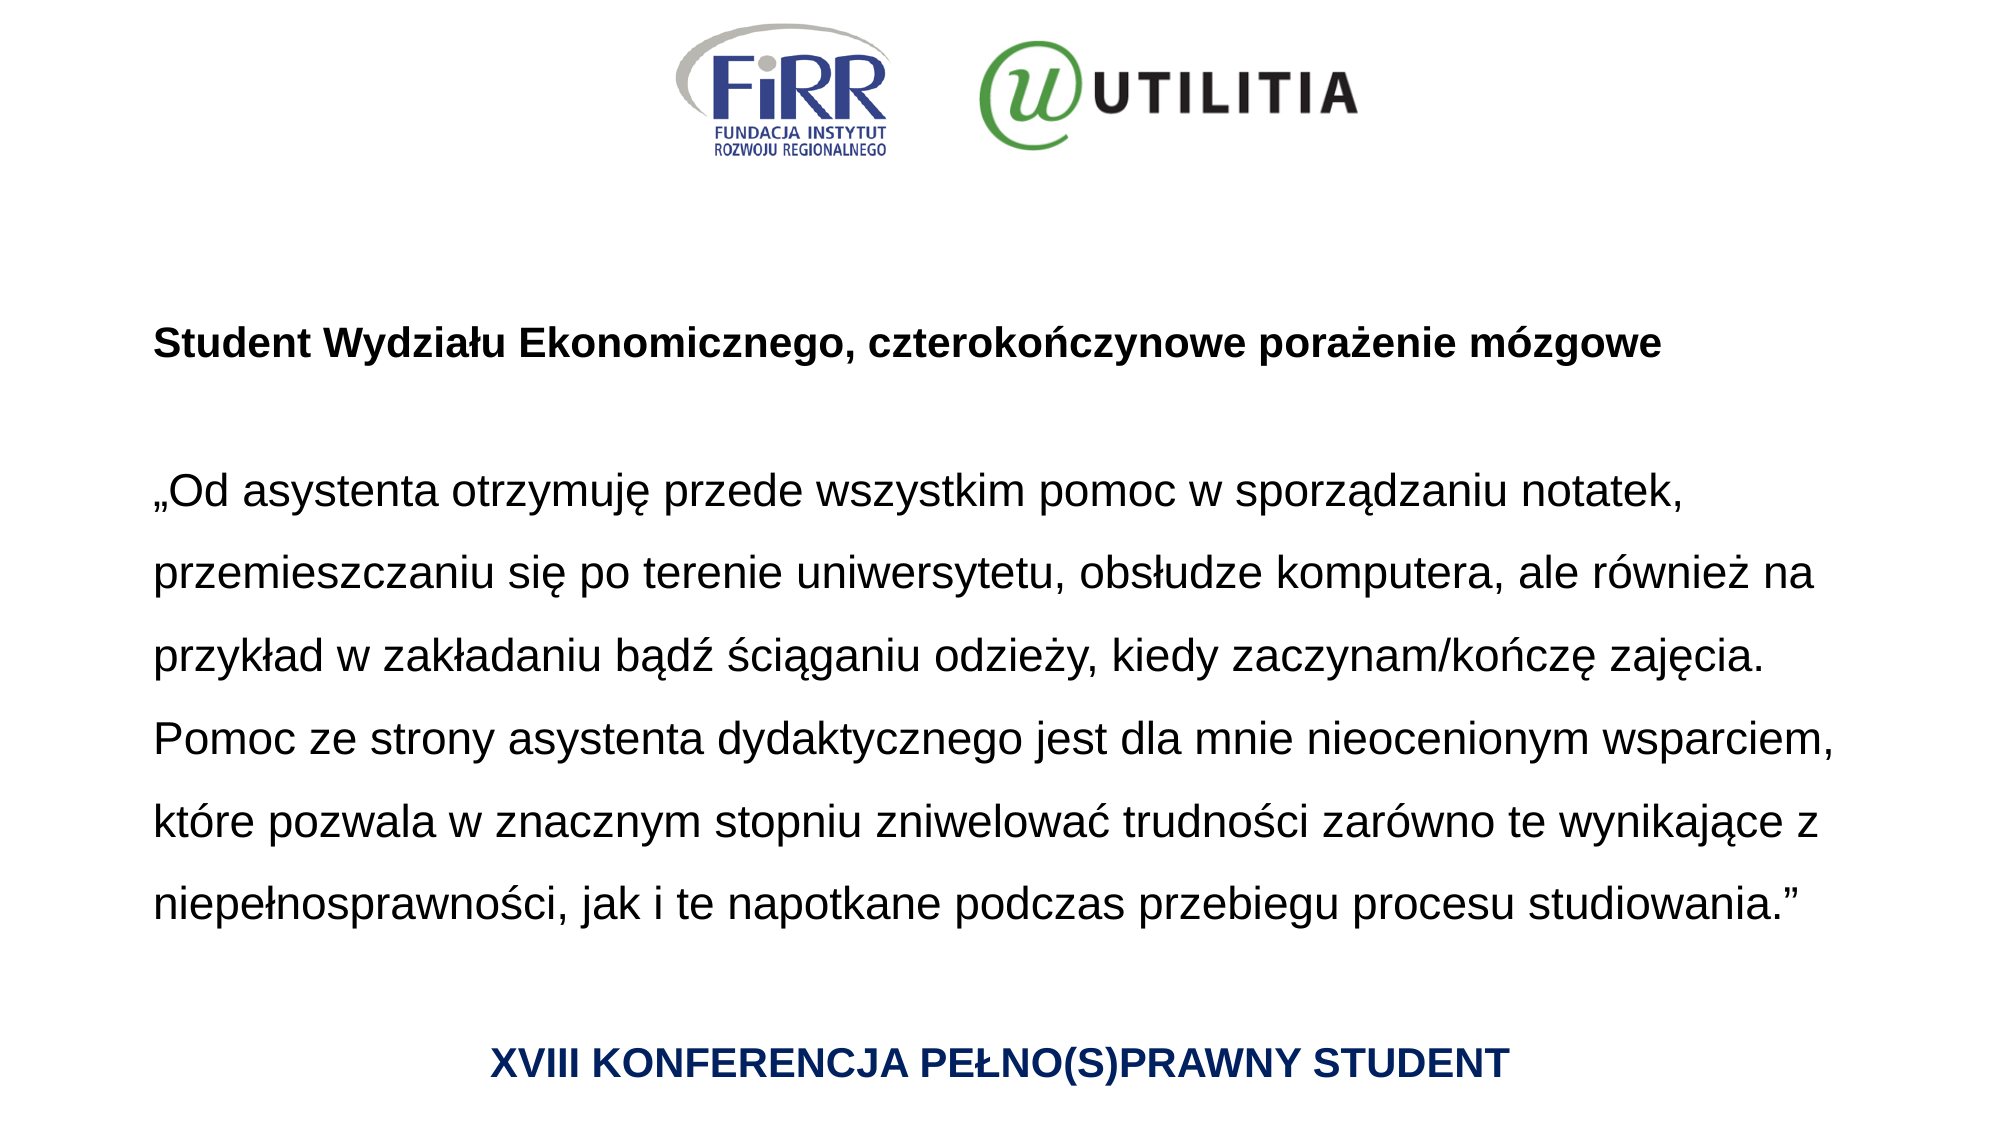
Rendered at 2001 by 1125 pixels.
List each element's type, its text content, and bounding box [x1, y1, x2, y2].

picture [662, 8, 924, 175]
title Student Wydziału Ekonomicznego, czterokończynowe porażenie mózgowe [138, 257, 1864, 425]
list „Od asystenta otrzymuję przede wszystkim pomoc w sporządzaniu notatek, przemieszczaniu się po terenie uniwersytetu, obsłudze komputera, ale również na przykład w zakładaniu bądź ściąganiu odzieży, kiedy zaczynam/kończę zajęcia. Pomoc ze strony asystenta dydaktycznego jest dla mnie nieocenionym wsparciem, które pozwala w znacznym stopniu zniwelować trudności zarówno te wynikające z niepełnosprawności, jak i te napotkane podczas przebiegu procesu studiowania.” [138, 425, 1864, 1043]
picture [954, 19, 1384, 176]
